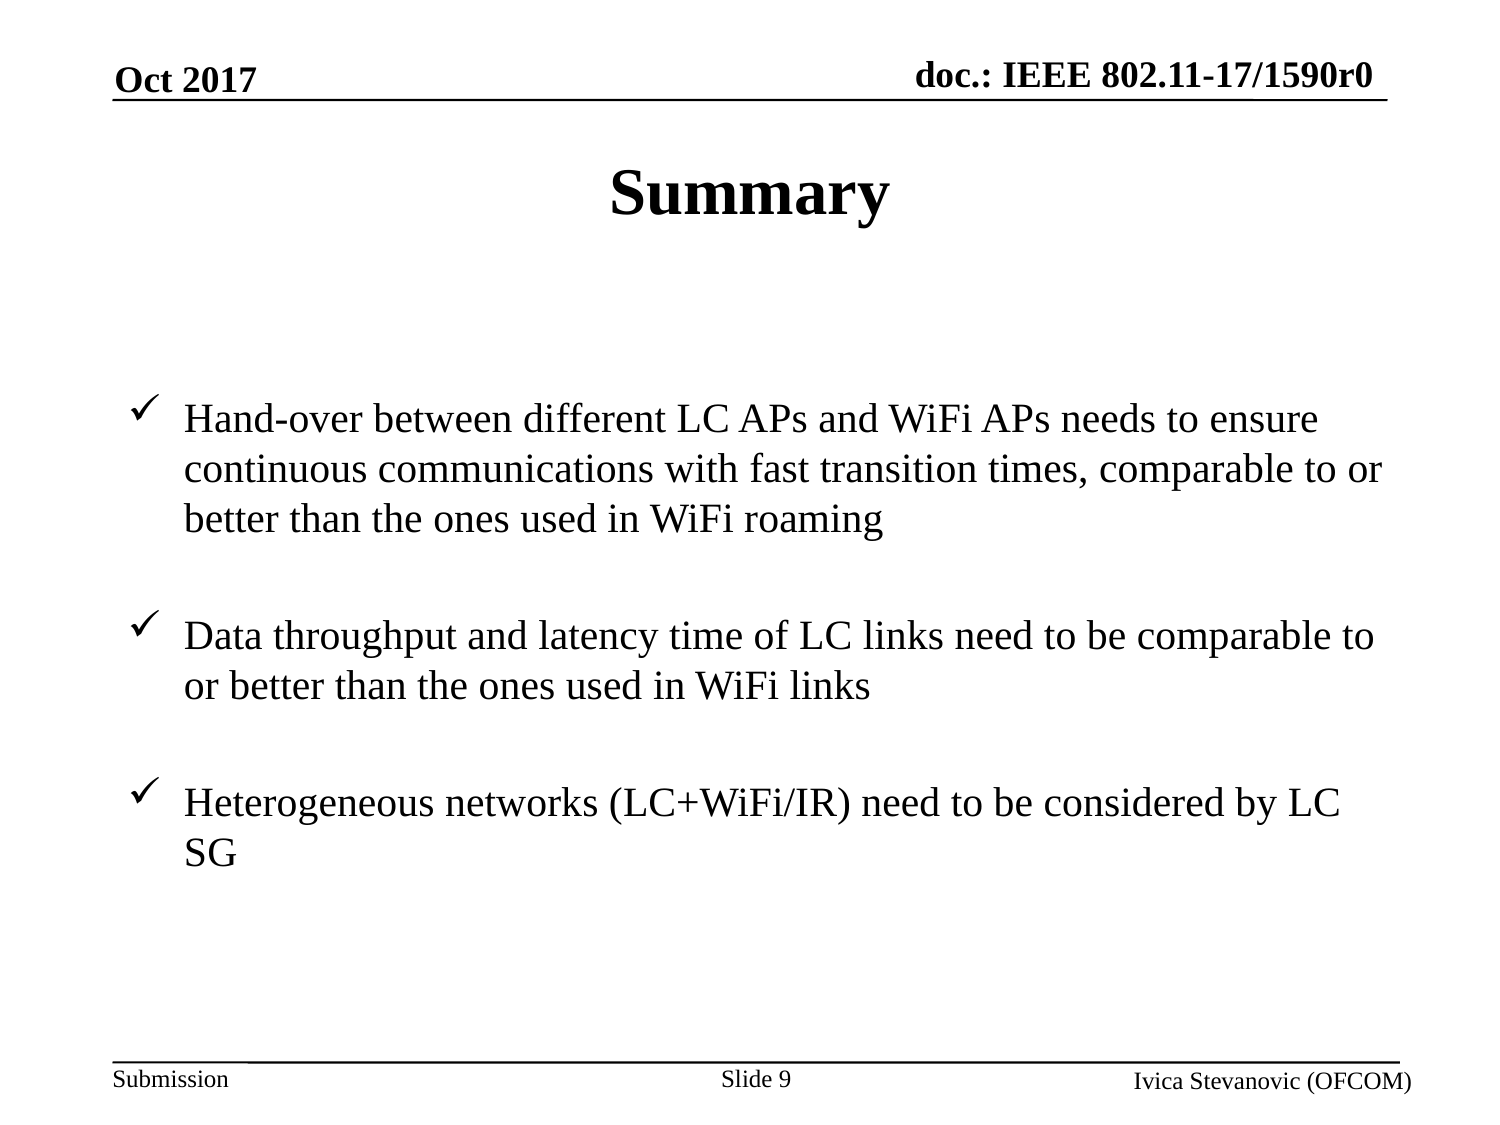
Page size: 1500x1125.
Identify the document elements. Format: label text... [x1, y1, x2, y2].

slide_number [114, 54, 259, 99]
footer Ivica Stevanovic (OFCOM) [804, 1064, 1413, 1095]
list Hand-over between different LC APs and WiFi APs needs to ensure continuous communications with fast transition times, comparable to or better than the ones used in WiFi roaming Data throughput and latency time of LC links need to be comparable to or better than the ones used in WiFi links Heterogeneous networks (LC+WiFi/IR) need to be considered by LC SG [112, 324, 1400, 1000]
title Summary [112, 99, 1388, 275]
slide_number Slide 9 [712, 1061, 800, 1093]
